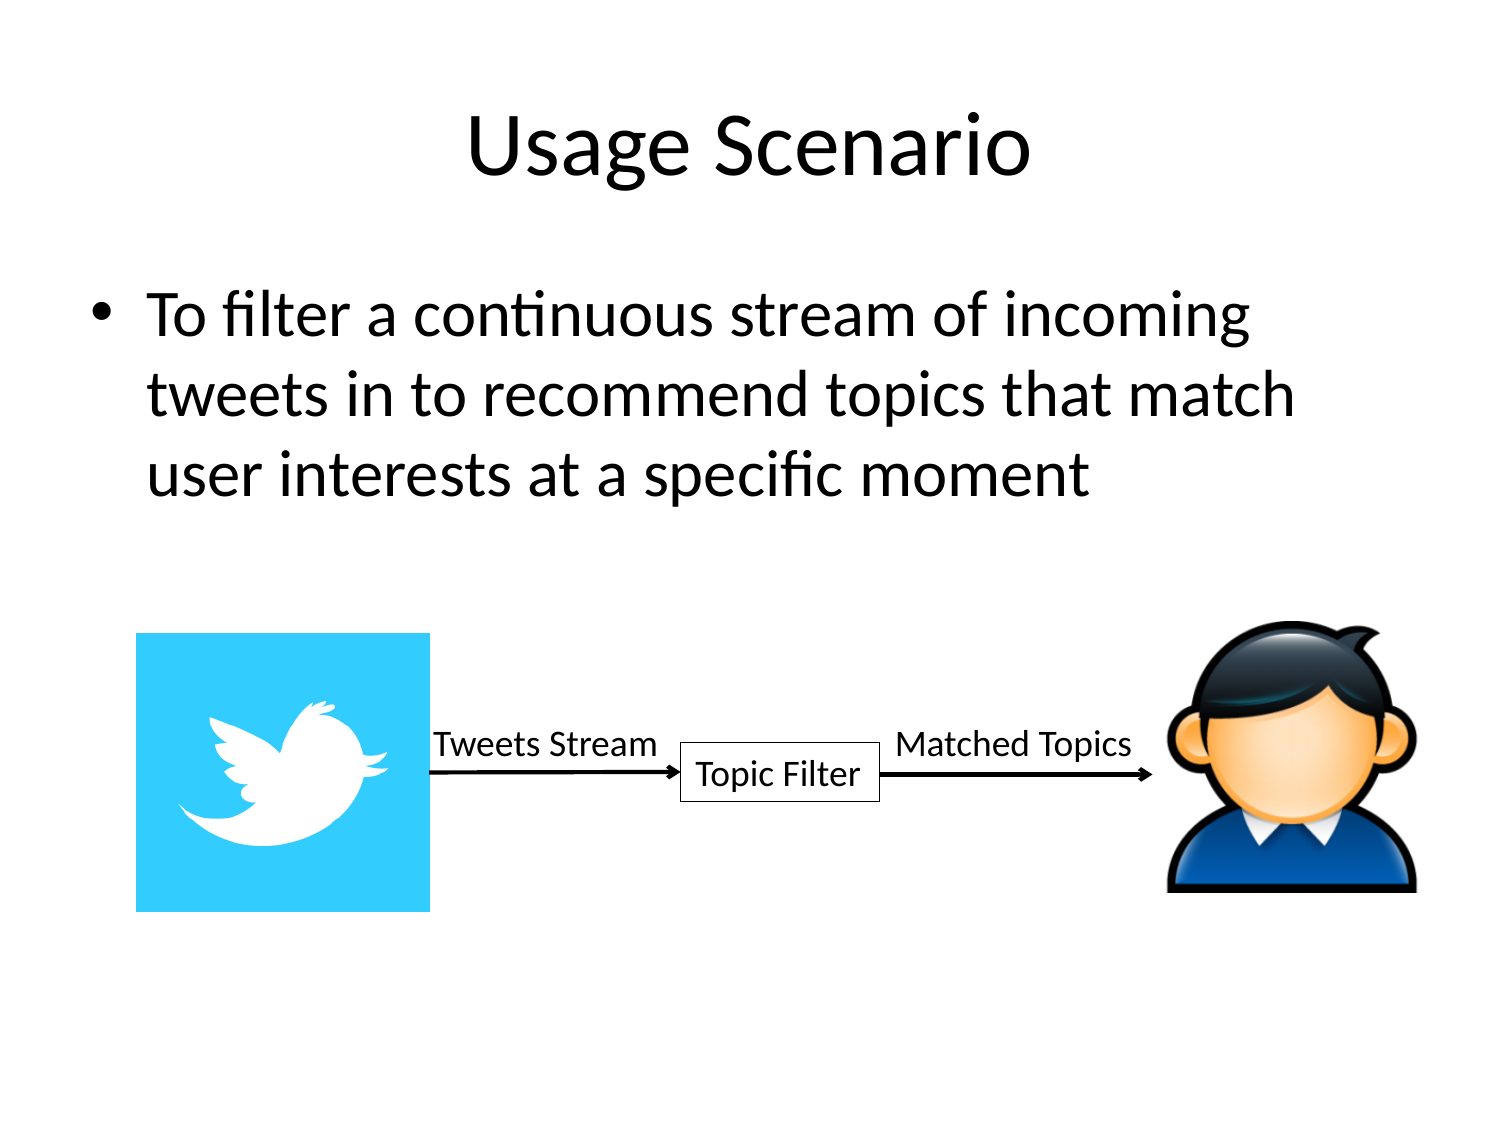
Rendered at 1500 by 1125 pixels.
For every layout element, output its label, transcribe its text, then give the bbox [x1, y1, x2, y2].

text_box Matched Topics [880, 711, 1151, 772]
list To ﬁlter a continuous stream of incoming tweets in to recommend topics that match user interests at a speciﬁc moment [75, 262, 1425, 1005]
picture [136, 633, 430, 912]
title Usage Scenario [75, 45, 1425, 233]
text_box Tweets Stream [435, 711, 702, 772]
text_box Topic Filter [680, 742, 880, 802]
picture [1156, 621, 1429, 893]
